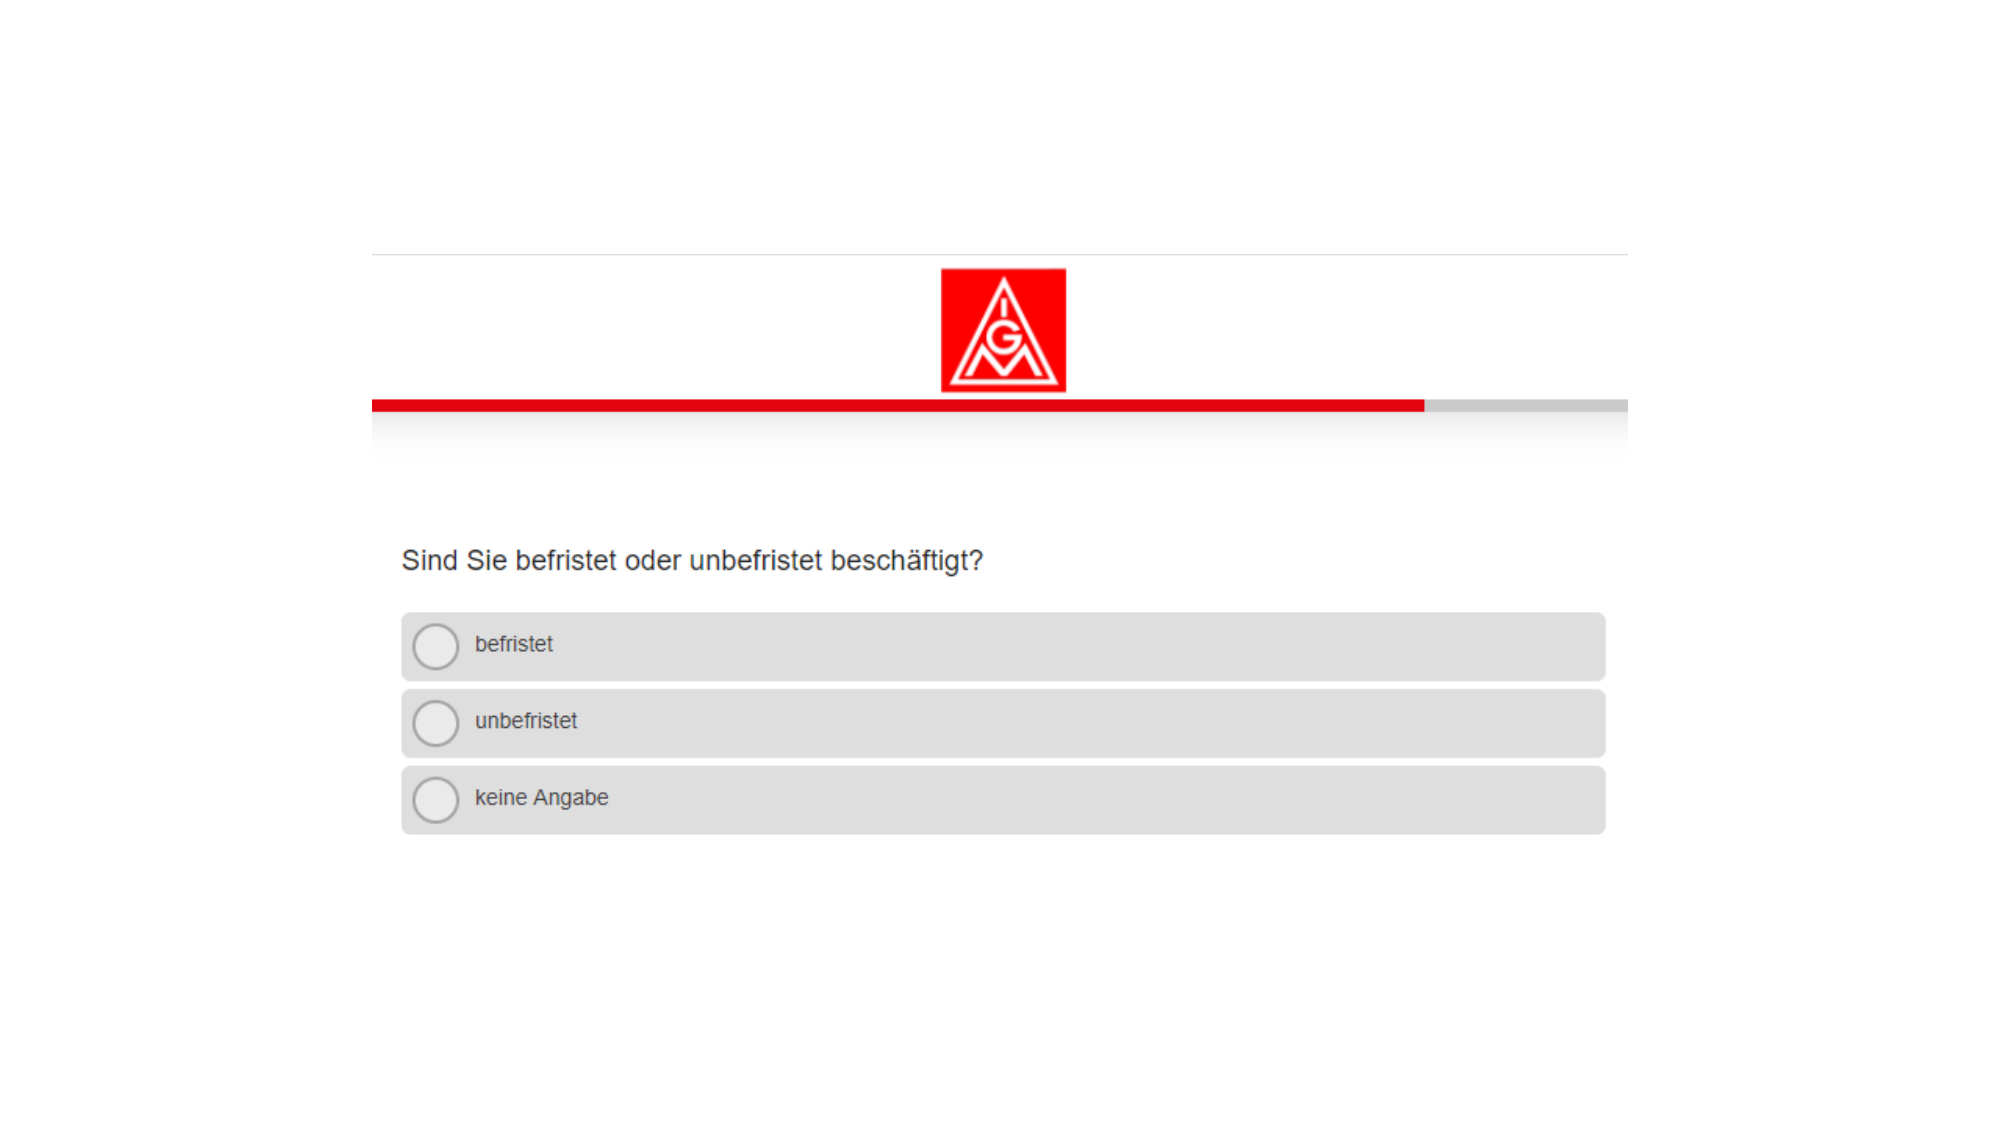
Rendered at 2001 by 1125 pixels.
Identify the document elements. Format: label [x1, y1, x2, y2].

picture [372, 254, 1628, 871]
